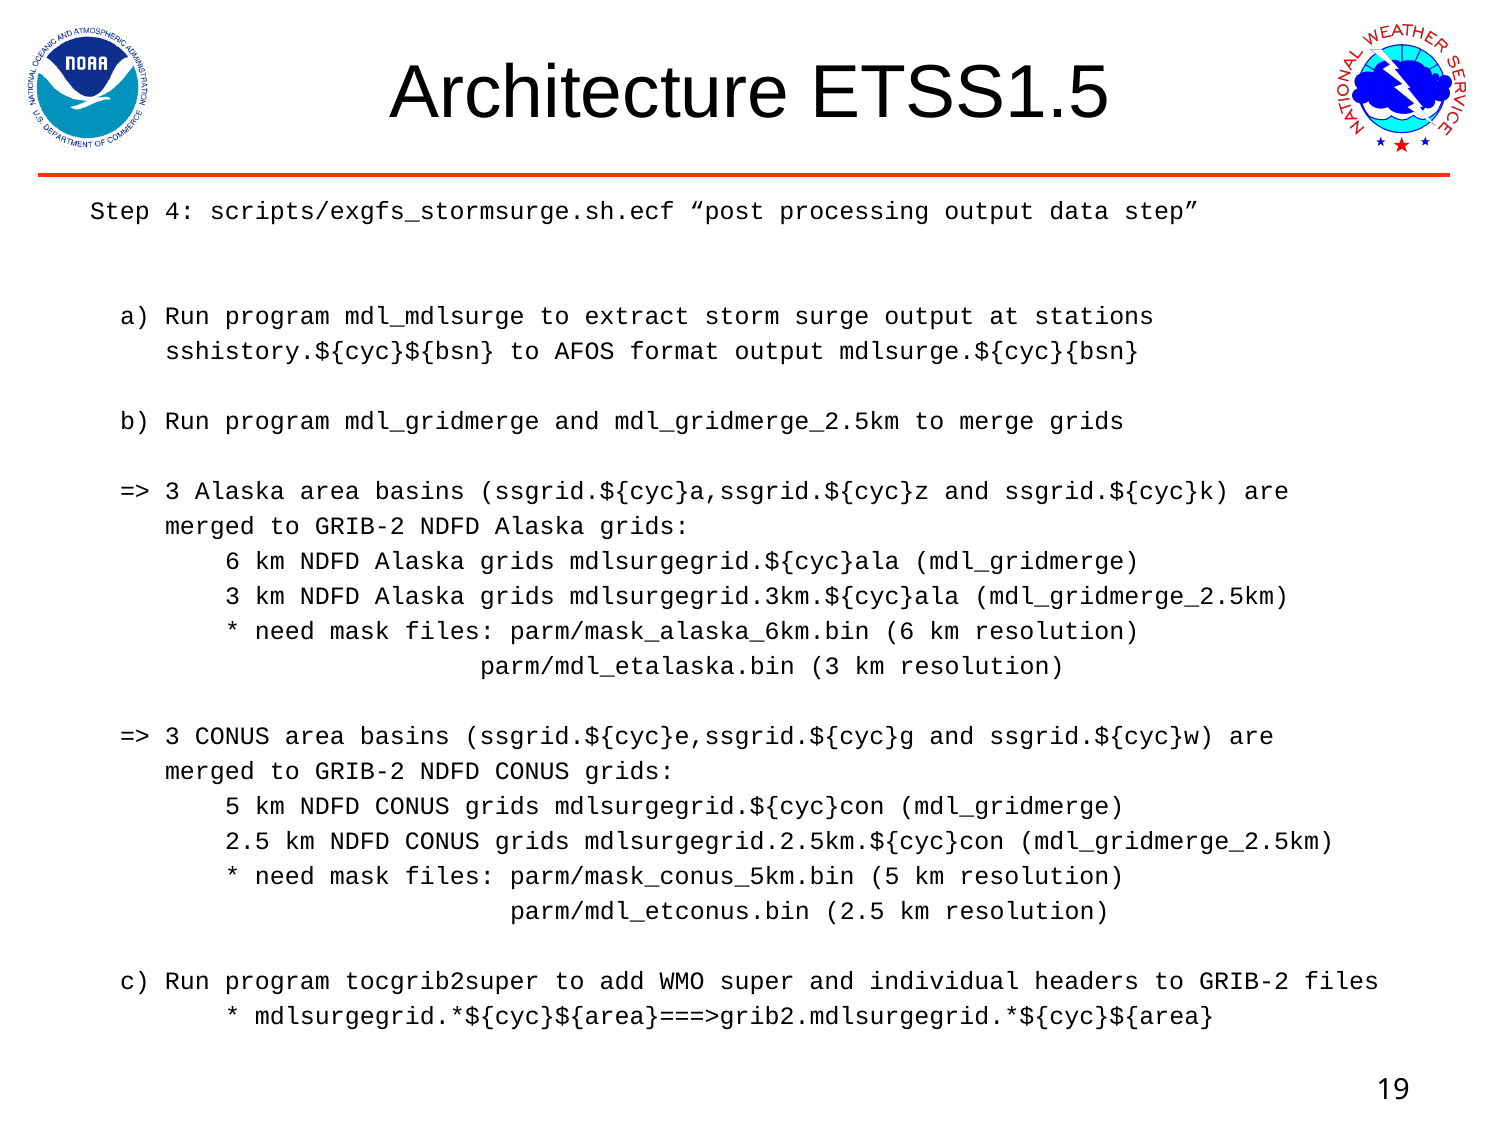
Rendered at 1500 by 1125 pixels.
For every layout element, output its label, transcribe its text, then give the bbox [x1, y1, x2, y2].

picture [24, 24, 75, 150]
picture [1425, 24, 1466, 152]
title Architecture ETSS1.5 [75, 12, 1425, 163]
list Step 4: scripts/exgfs_stormsurge.sh.ecf “post processing output data step” a) Run program mdl_mdlsurge to extract storm surge output at stations sshistory.${cyc}${bsn} to AFOS format output mdlsurge.${cyc}{bsn} b) Run program mdl_gridmerge and mdl_gridmerge_2.5km to merge grids => 3 Alaska area basins (ssgrid.${cyc}a,ssgrid.${cyc}z and ssgrid.${cyc}k) are merged to GRIB-2 NDFD Alaska grids: 6 km NDFD Alaska grids mdlsurgegrid.${cyc}ala (mdl_gridmerge) 3 km NDFD Alaska grids mdlsurgegrid.3km.${cyc}ala (mdl_gridmerge_2.5km) * need mask files: parm/mask_alaska_6km.bin (6 km resolution) parm/mdl_etalaska.bin (3 km resolution) => 3 CONUS area basins (ssgrid.${cyc}e,ssgrid.${cyc}g and ssgrid.${cyc}w) are merged to GRIB-2 NDFD CONUS grids: 5 km NDFD CONUS grids mdlsurgegrid.${cyc}con (mdl_gridmerge) 2.5 km NDFD CONUS grids mdlsurgegrid.2.5km.${cyc}con (mdl_gridmerge_2.5km) * need mask files: parm/mask_conus_5km.bin (5 km resolution) parm/mdl_etconus.bin (2.5 km resolution) c) Run program tocgrib2super to add WMO super and individual headers to GRIB-2 files * mdlsurgegrid.*${cyc}${area}===>grib2.mdlsurgegrid.*${cyc}${area} [75, 187, 1425, 1075]
